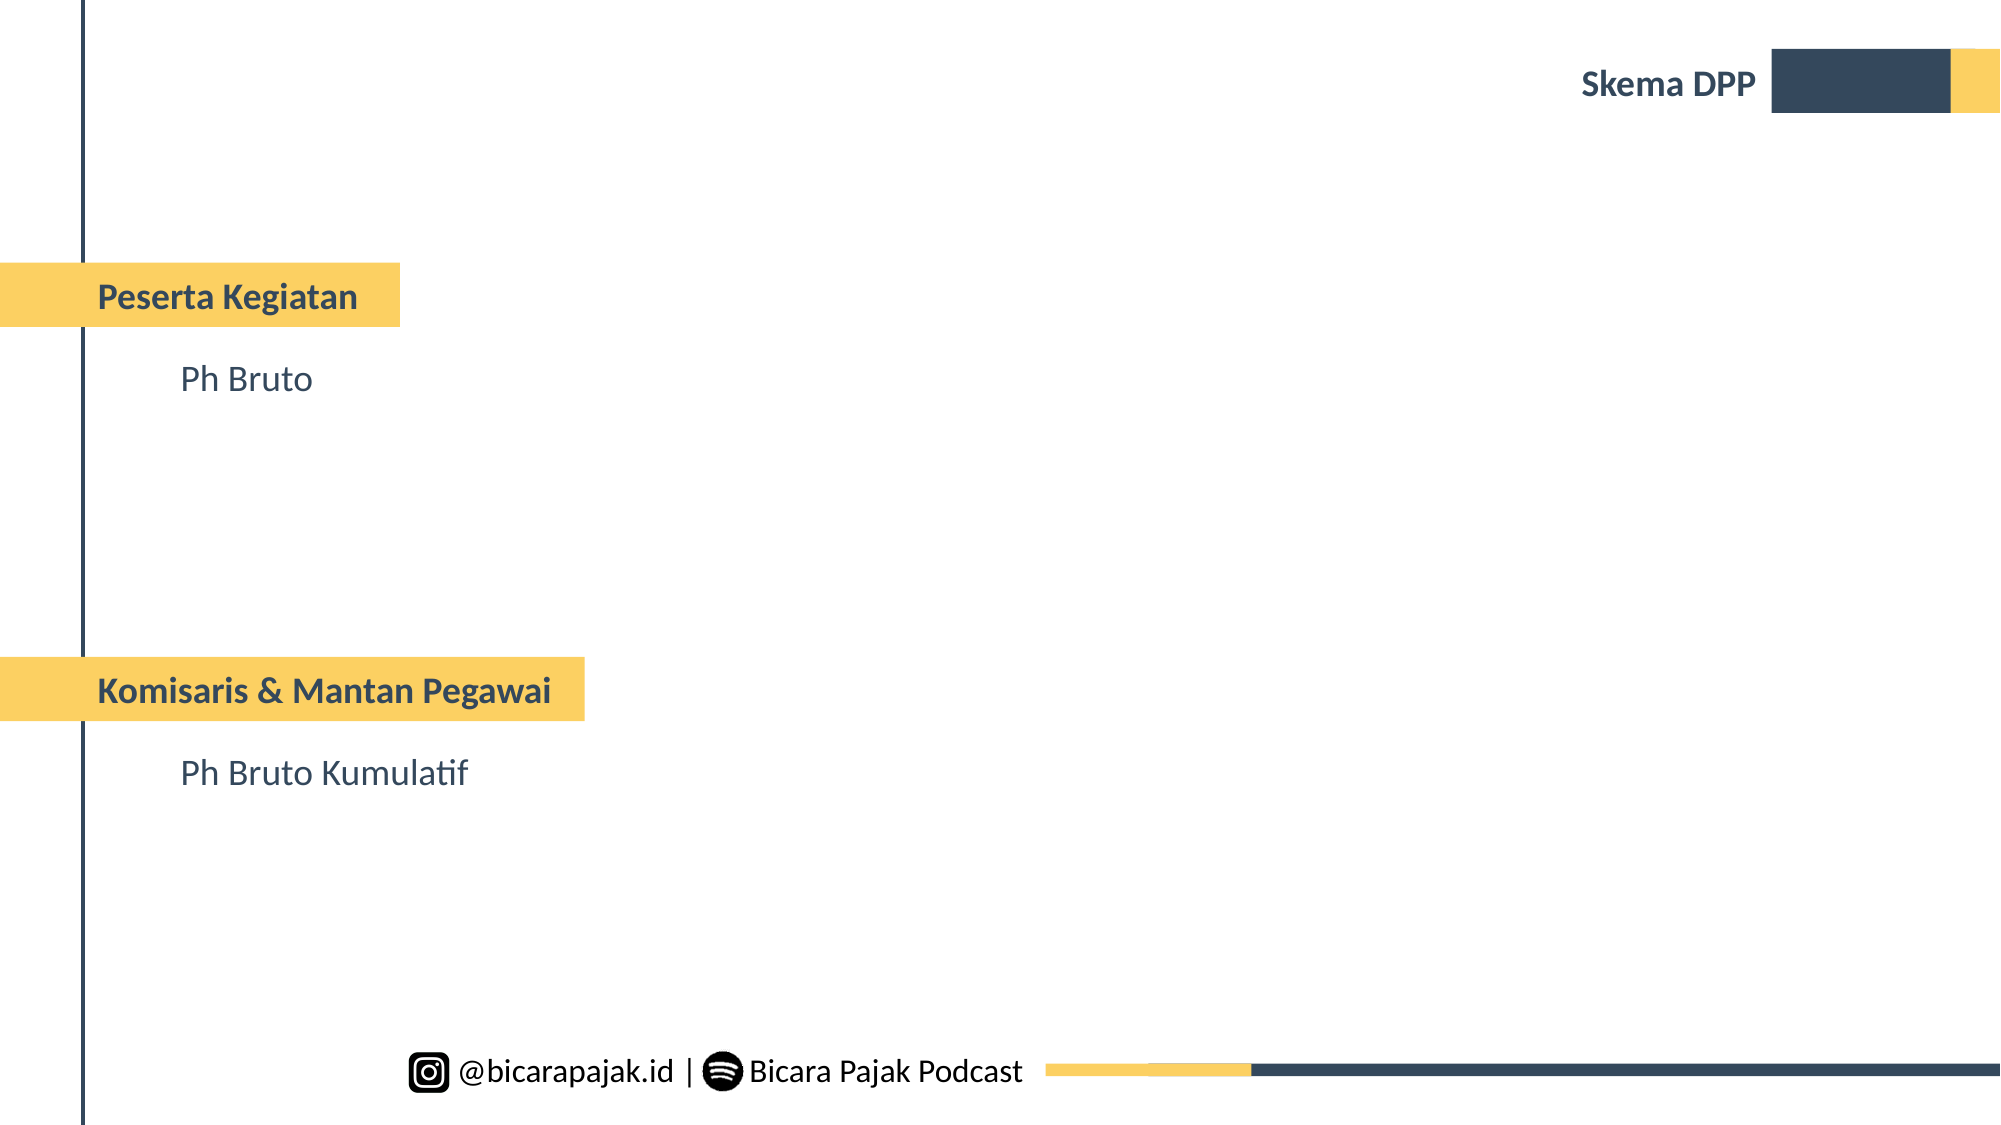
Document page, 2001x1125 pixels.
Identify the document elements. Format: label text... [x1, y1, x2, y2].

text_box Peserta Kegiatan [87, 264, 927, 325]
text_box [0, 656, 78, 722]
text_box [0, 262, 78, 327]
text_box Ph Bruto Kumulatif [165, 740, 557, 801]
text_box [399, 1041, 1061, 1098]
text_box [1771, 48, 2000, 114]
text_box Skema DPP [928, 51, 1767, 112]
text_box Ph Bruto [165, 346, 478, 407]
text_box Komisaris & Mantan Pegawai [87, 658, 927, 719]
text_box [1065, 1063, 2000, 1077]
